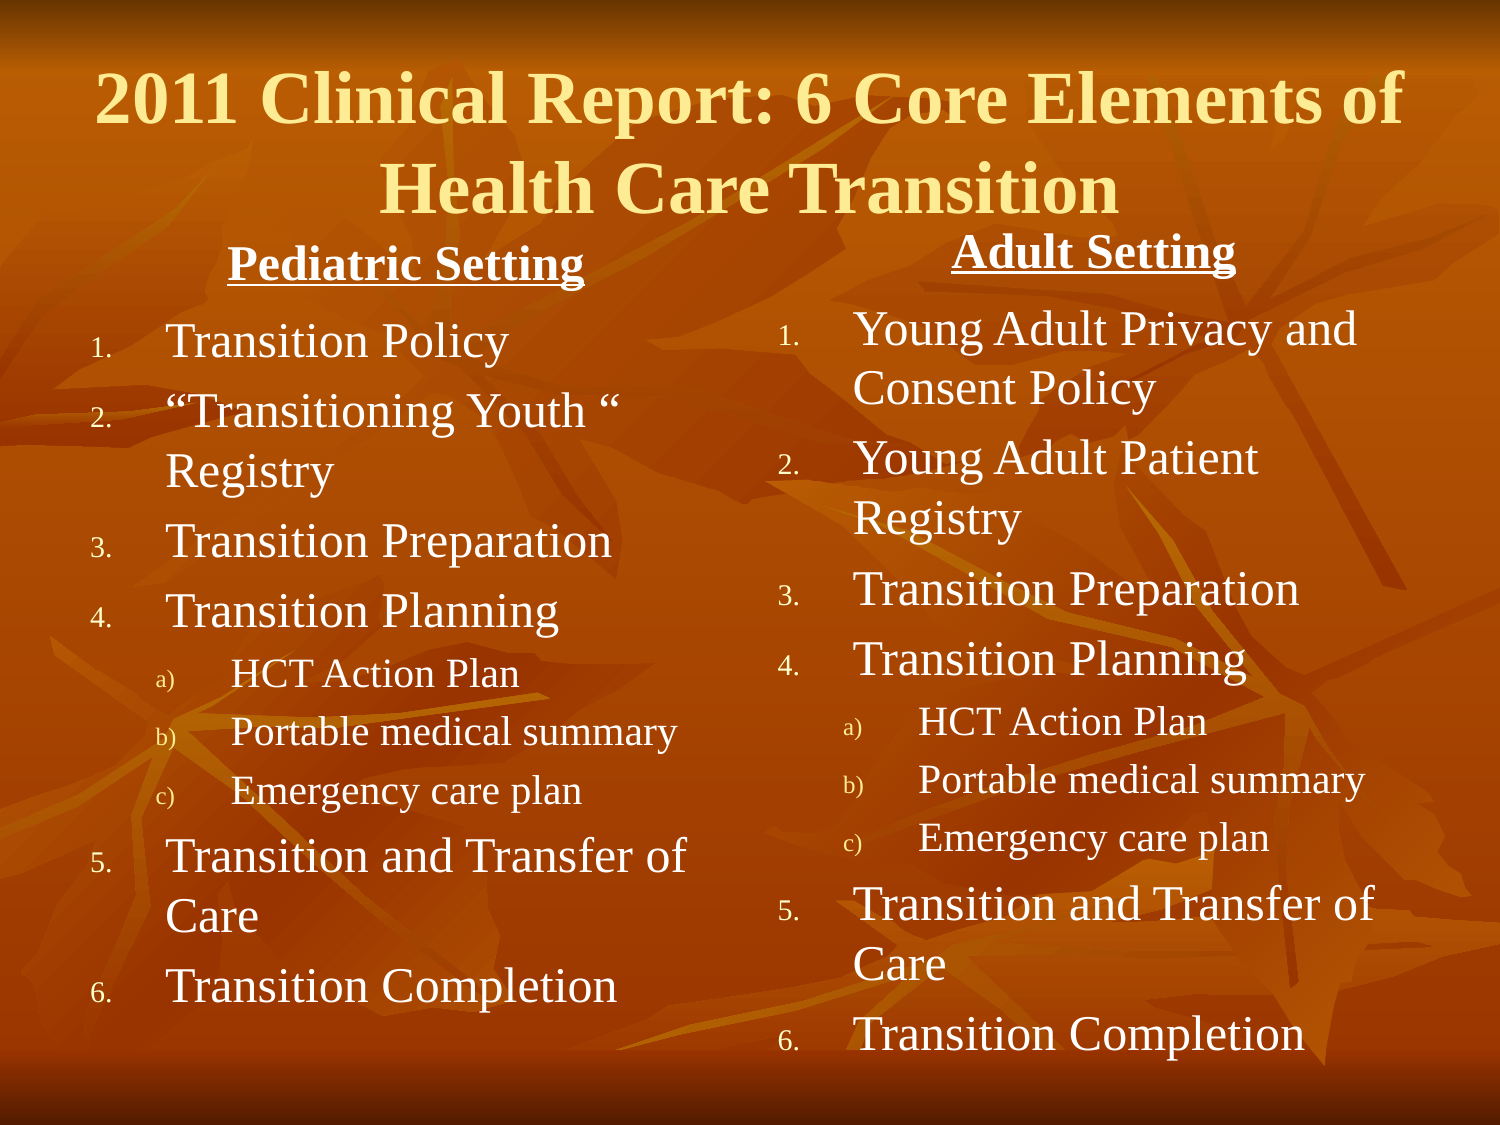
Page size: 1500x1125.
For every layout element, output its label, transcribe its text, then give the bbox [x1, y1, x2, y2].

title 2011 Clinical Report: 6 Core Elements of Health Care Transition [74, 44, 1426, 233]
list Pediatric Setting [74, 224, 738, 299]
list Adult Setting [762, 224, 1426, 286]
list Transition Policy “Transitioning Youth “ Registry Transition Preparation Transition Planning HCT Action Plan Portable medical summary Emergency care plan Transition and Transfer of Care Transition Completion [74, 299, 738, 1051]
list Young Adult Privacy and Consent Policy Young Adult Patient Registry Transition Preparation Transition Planning HCT Action Plan Portable medical summary Emergency care plan Transition and Transfer of Care Transition Completion [762, 287, 1426, 968]
